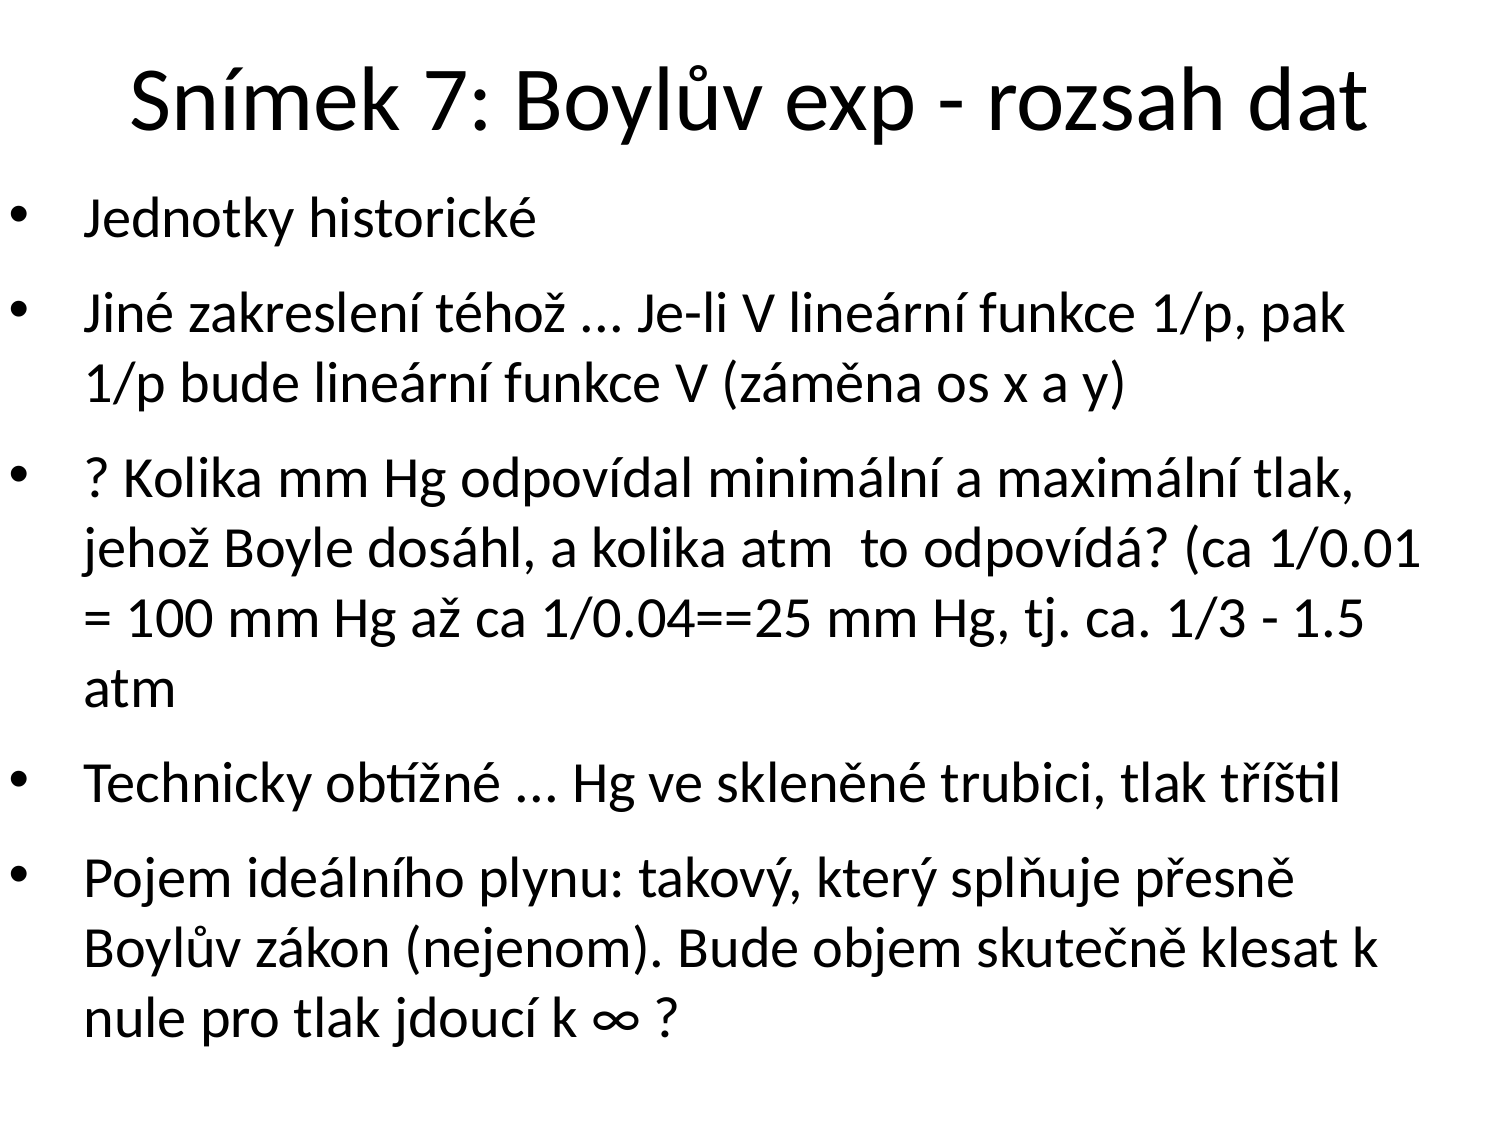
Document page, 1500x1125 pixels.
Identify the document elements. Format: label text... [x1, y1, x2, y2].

text_box Jednotky historické Jiné zakreslení téhož ... Je-li V lineární funkce 1/p, pak 1/p bude lineární funkce V (záměna os x a y) ? Kolika mm Hg odpovídal minimální a maximální tlak, jehož Boyle dosáhl, a kolika atm to odpovídá? (ca 1/0.01 = 100 mm Hg až ca 1/0.04==25 mm Hg, tj. ca. 1/3 - 1.5 atm Technicky obtížné ... Hg ve skleněné trubici, tlak tříštil Pojem ideálního plynu: takový, který splňuje přesně Boylův zákon (nejenom). Bude objem skutečně klesat k nule pro tlak jdoucí k ∞ ? [0, 171, 1450, 1057]
title Snímek 7: Boylův exp - rozsah dat [75, 0, 1425, 171]
